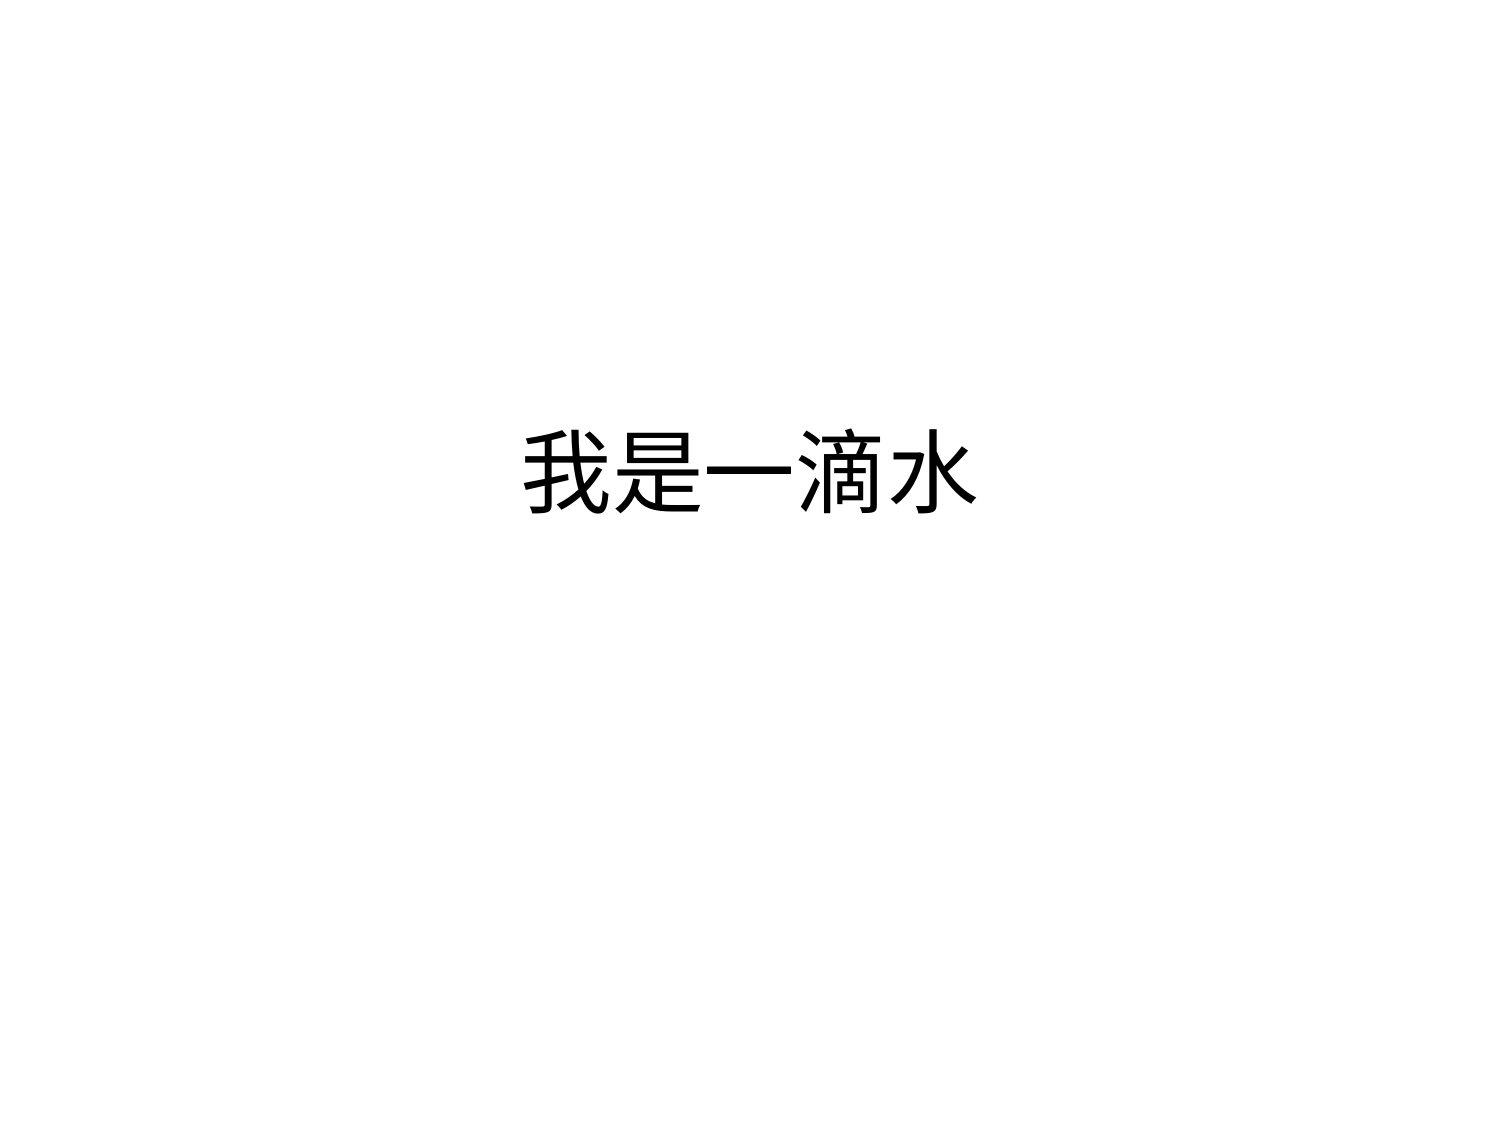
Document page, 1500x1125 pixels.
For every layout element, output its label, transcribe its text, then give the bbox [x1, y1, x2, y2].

title 我是一滴水 [112, 349, 1388, 591]
